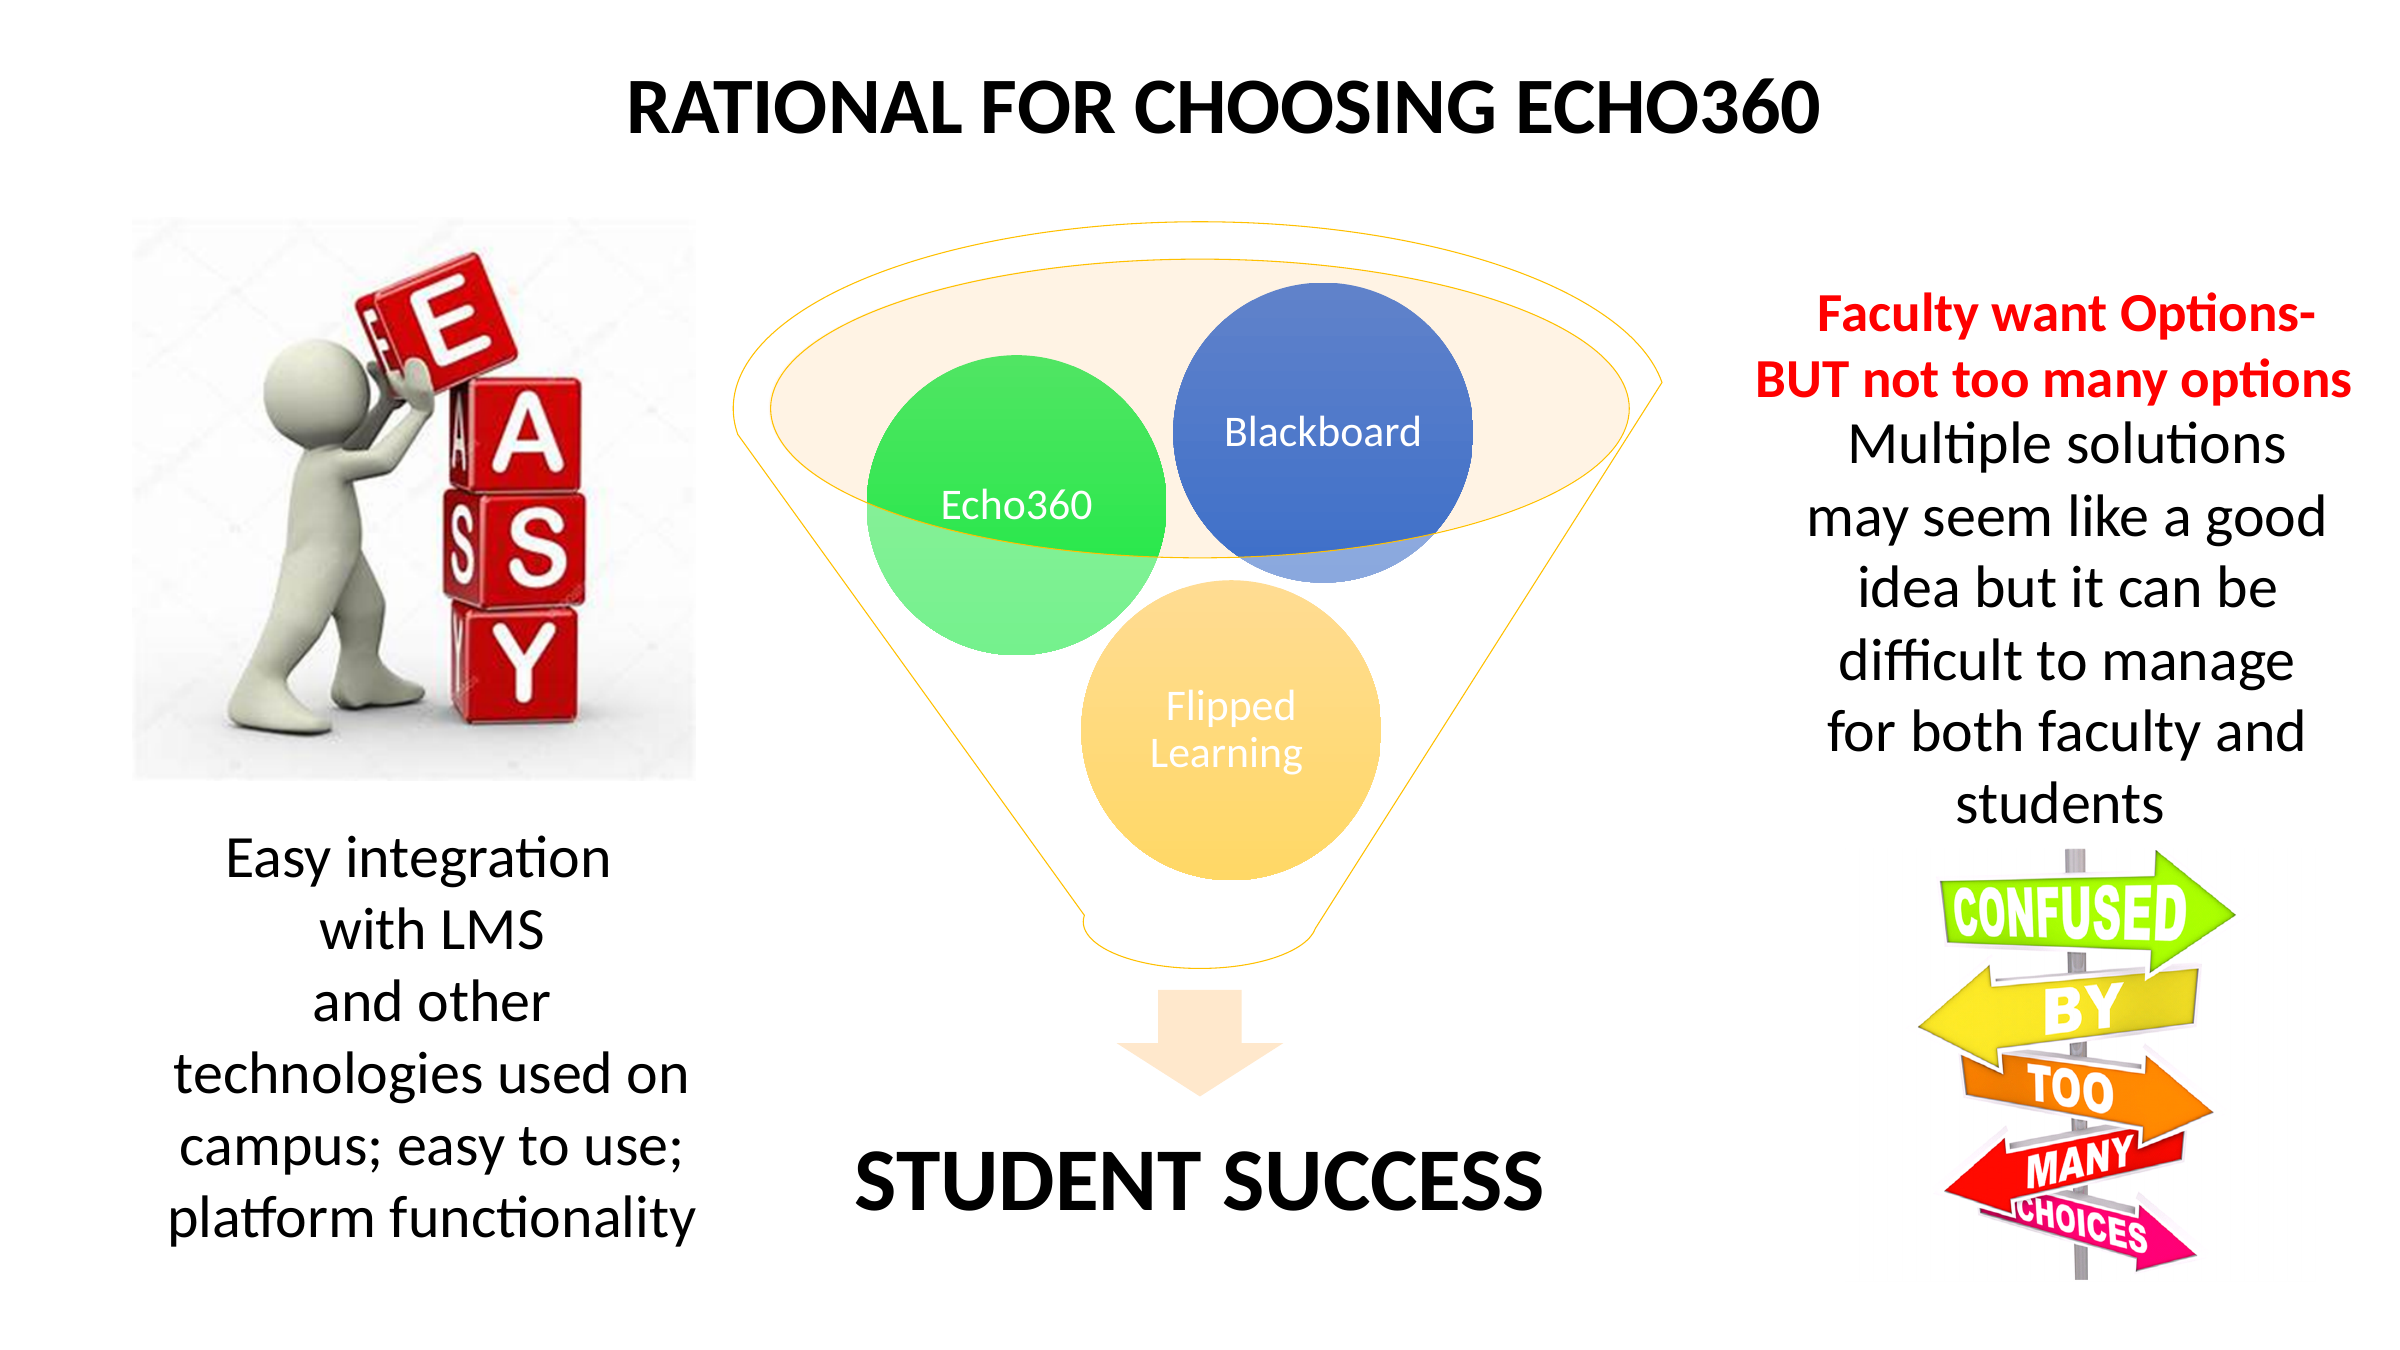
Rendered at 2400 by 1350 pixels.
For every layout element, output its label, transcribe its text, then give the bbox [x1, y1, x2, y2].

text_box Faculty want Options- BUT not too many options [2000, 269, 2400, 416]
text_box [399, 215, 2000, 1282]
text_box Multiple solutions may seem like a good idea but it can be difficult to manage for both faculty and students [2000, 416, 2352, 916]
text_box Easy integration with LMS and other technologies used on campus; easy to use; platform functionality [150, 810, 714, 1311]
text_box RATIONAL FOR CHOOSING ECHO360 [611, 45, 1855, 157]
picture [1845, 848, 2316, 1282]
picture [132, 217, 696, 781]
